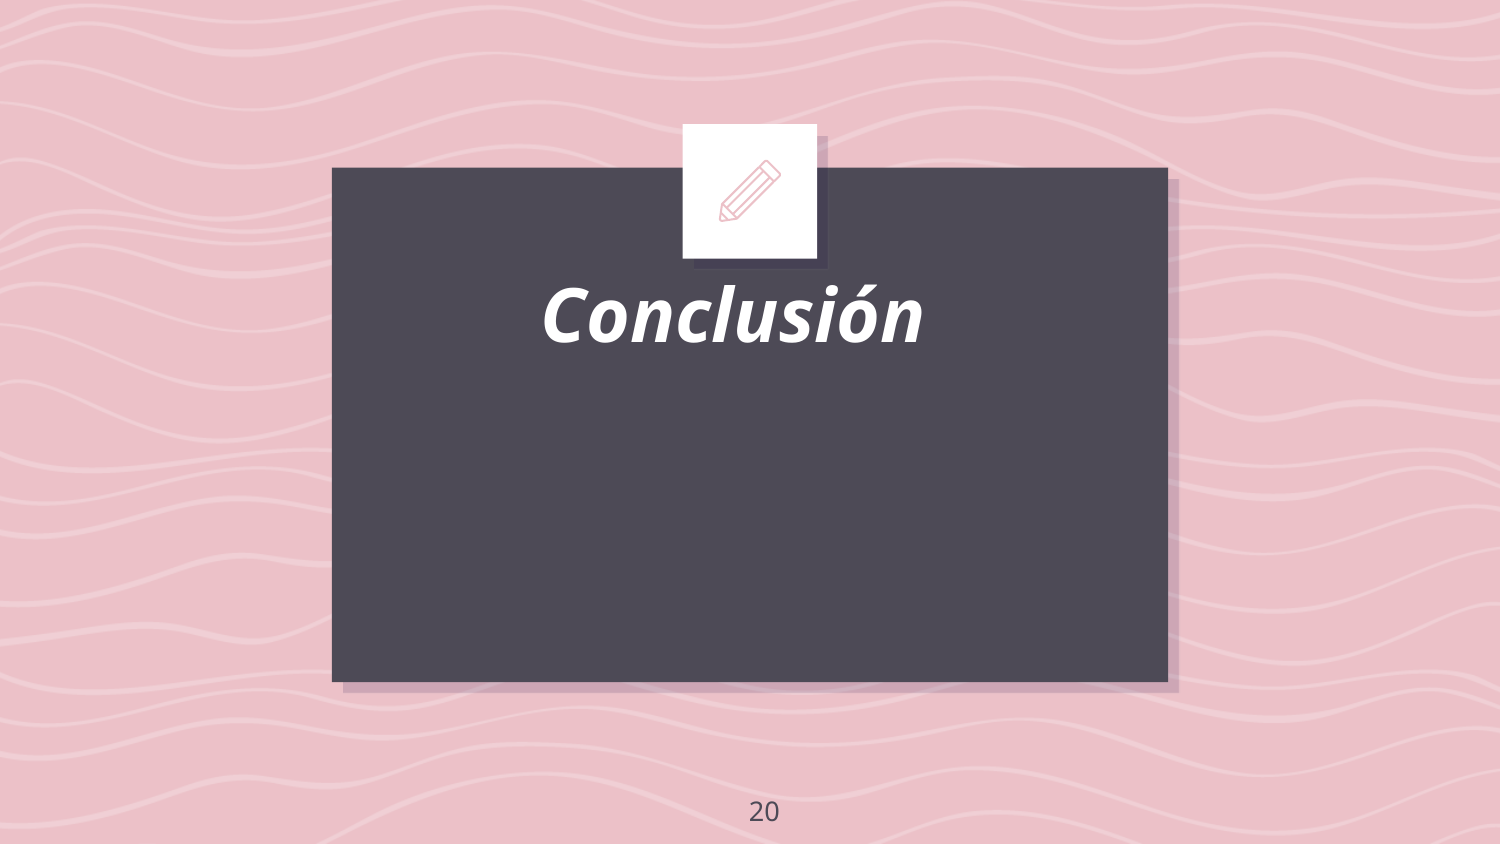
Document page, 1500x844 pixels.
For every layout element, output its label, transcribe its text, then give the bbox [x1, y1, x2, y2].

slide_number 20 [705, 779, 795, 844]
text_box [719, 160, 781, 222]
title Conclusión [387, 263, 1099, 373]
